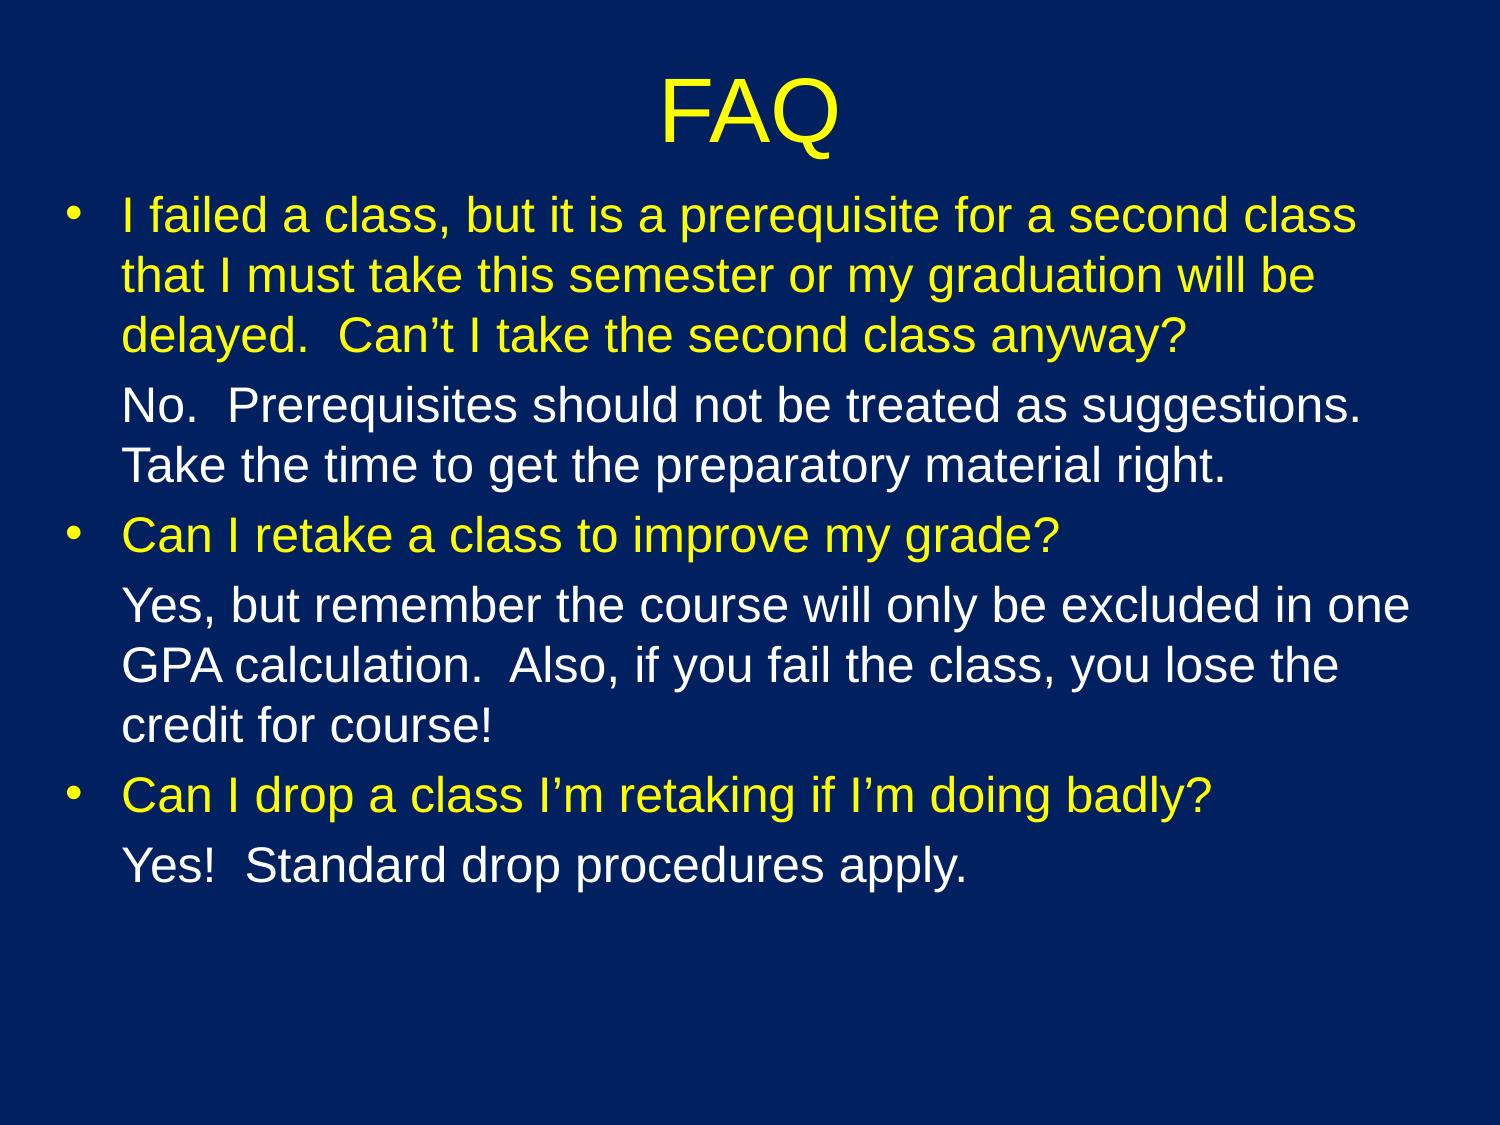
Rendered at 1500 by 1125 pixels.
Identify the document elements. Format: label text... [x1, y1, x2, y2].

title FAQ [75, 12, 1425, 174]
list I failed a class, but it is a prerequisite for a second class that I must take this semester or my graduation will be delayed. Can’t I take the second class anyway? No. Prerequisites should not be treated as suggestions. Take the time to get the preparatory material right. Can I retake a class to improve my grade? Yes, but remember the course will only be excluded in one GPA calculation. Also, if you fail the class, you lose the credit for course! Can I drop a class I’m retaking if I’m doing badly? Yes! Standard drop procedures apply. [50, 174, 1463, 1050]
